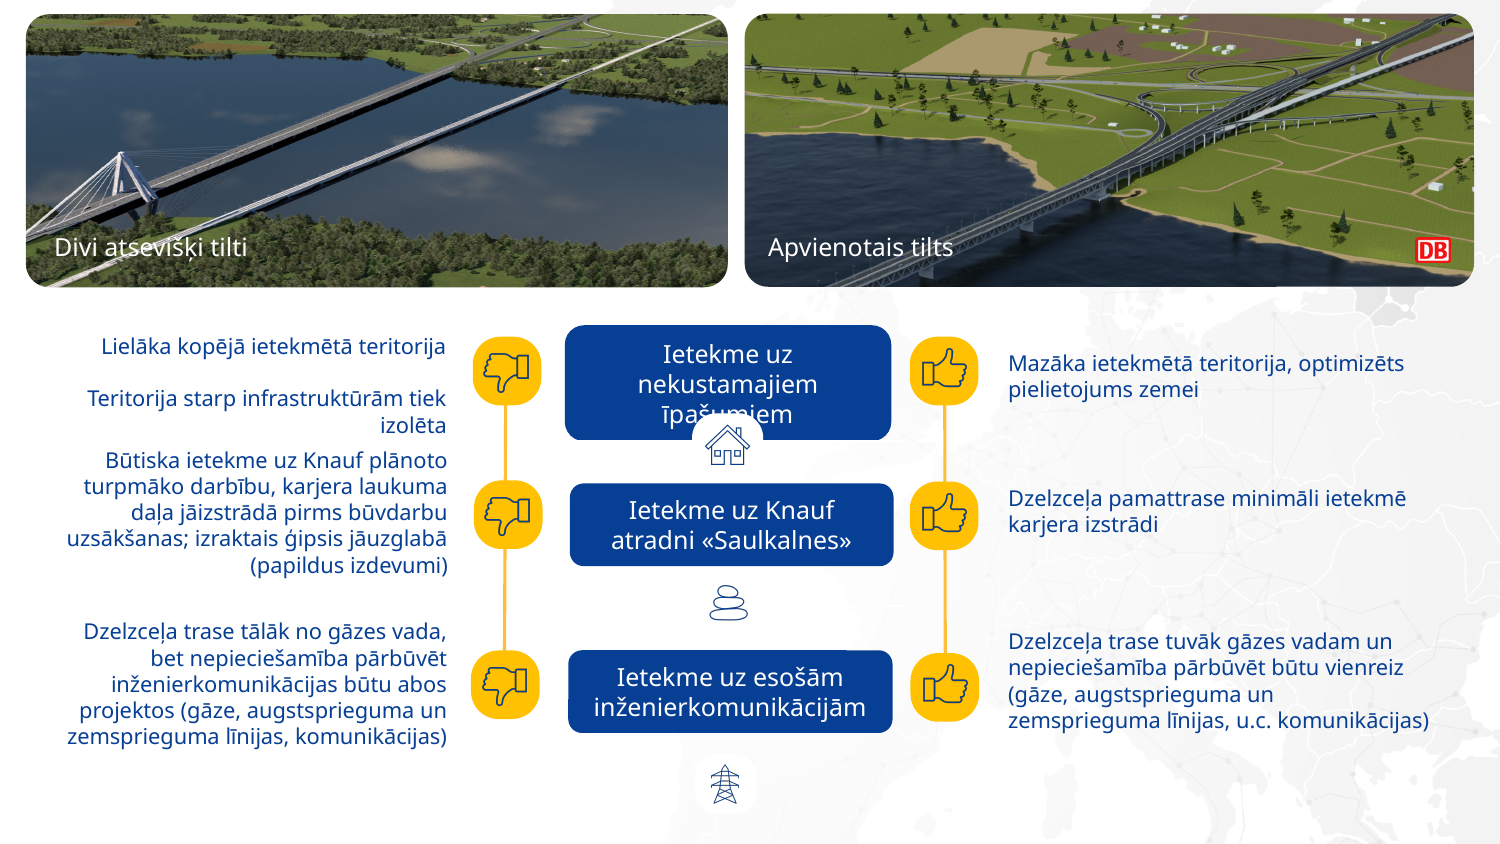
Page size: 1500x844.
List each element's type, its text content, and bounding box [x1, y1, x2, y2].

text_box Dzelzceļa trase tālāk no gāzes vada, bet nepieciešamība pārbūvēt inženierkomunikācijas būtu abos projektos (gāze, augstsprieguma un zemsprieguma līnijas, komunikācijas) [31, 610, 463, 757]
text_box Dzelzceļa trase tuvāk gāzes vadam un nepieciešamība pārbūvēt būtu vienreiz (gāze, augstsprieguma un zemsprieguma līnijas, u.c. komunikācijas) [993, 620, 1446, 740]
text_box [910, 337, 978, 405]
text_box Būtiska ietekme uz Knauf plānoto turpmāko darbību, karjera laukuma daļa jāizstrādā pirms būvdarbu uzsākšanas; izraktais ģipsis jāuzglabā (papildus izdevumi) [33, 439, 463, 585]
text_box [471, 651, 539, 719]
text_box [473, 337, 541, 405]
text_box Ietekme uz esošām inženierkomunikācijām [568, 650, 893, 733]
text_box Lielāka kopējā ietekmētā teritorija Teritorija starp infrastruktūrām tiek izolēta [35, 325, 462, 439]
text_box Ietekme uz nekustamajiem īpašumiem [564, 325, 892, 440]
text_box Ietekme uz Knauf atradni «Saulkalnes» [569, 483, 894, 567]
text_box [698, 574, 763, 636]
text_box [692, 413, 764, 482]
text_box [474, 481, 542, 548]
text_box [694, 754, 757, 814]
text_box Mazāka ietekmētā teritorija, optimizēts pielietojums zemei [993, 342, 1483, 410]
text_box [910, 482, 978, 550]
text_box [911, 654, 979, 721]
picture [0, 0, 1500, 844]
text_box Dzelzceļa pamattrase minimāli ietekmē karjera izstrādi [993, 477, 1431, 545]
